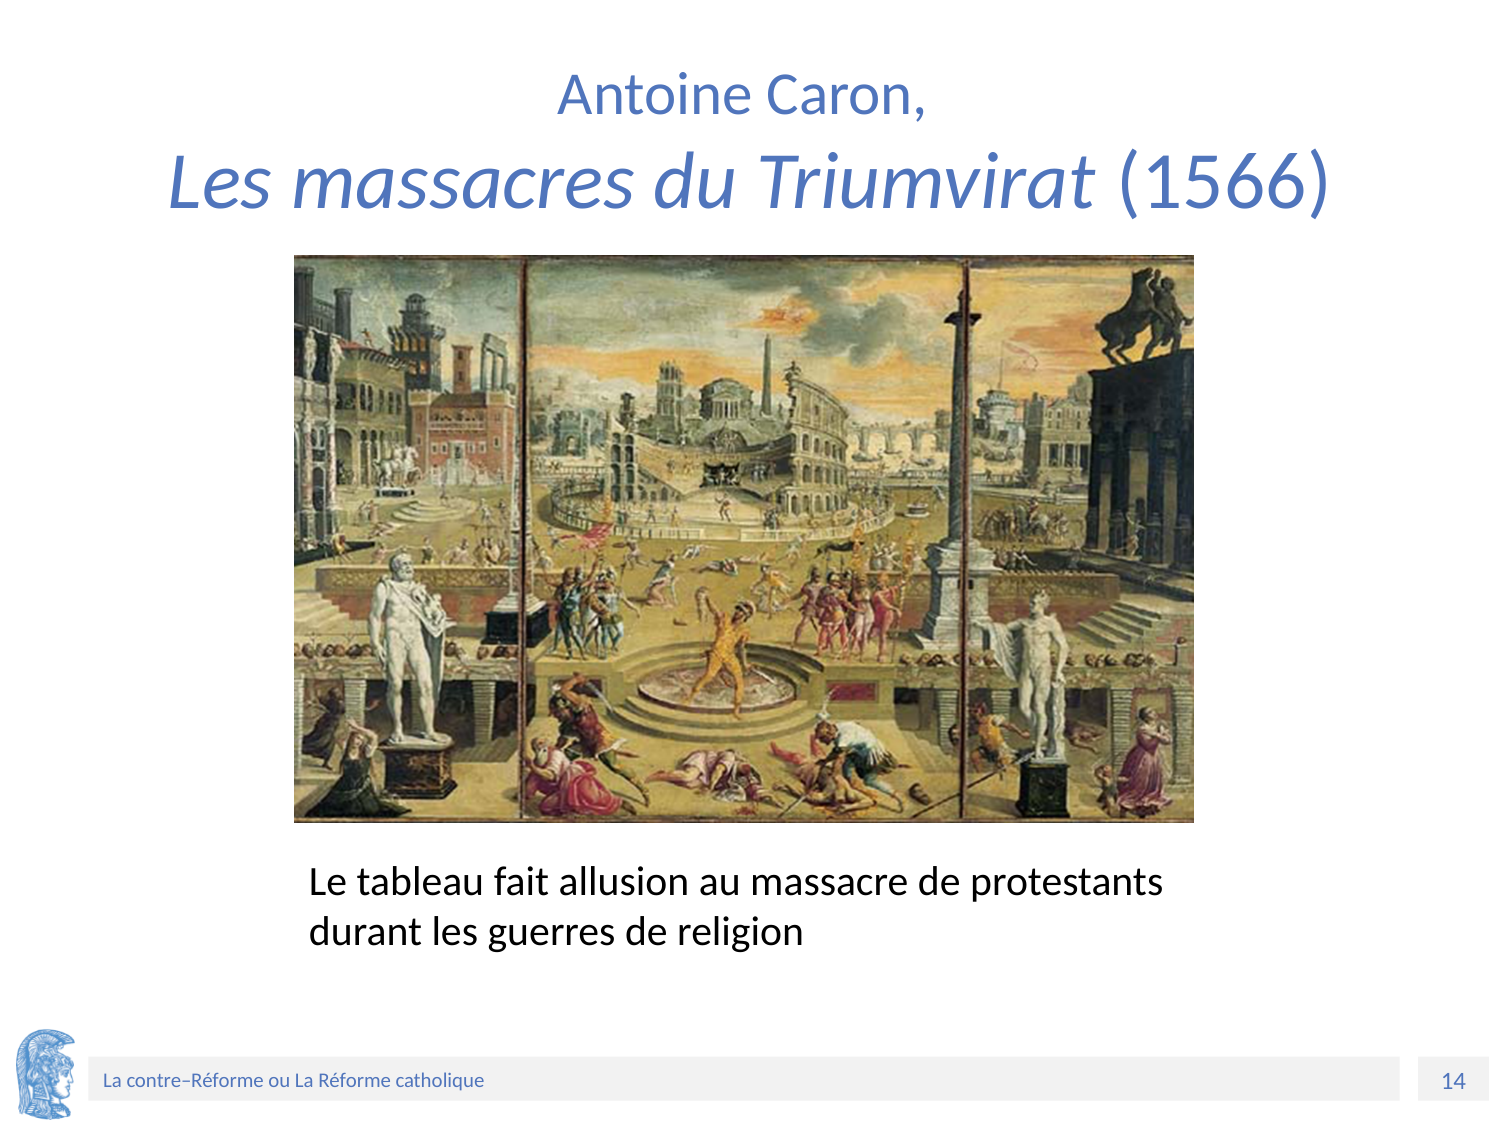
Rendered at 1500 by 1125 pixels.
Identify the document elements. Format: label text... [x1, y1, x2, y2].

list Le tableau fait allusion au massacre de protestants durant les guerres de religion [294, 846, 1194, 1013]
title Antoine Caron, Les massacres du Triumvirat (1566) [75, 44, 1425, 233]
picture [9, 1026, 81, 1120]
picture [293, 255, 1195, 823]
